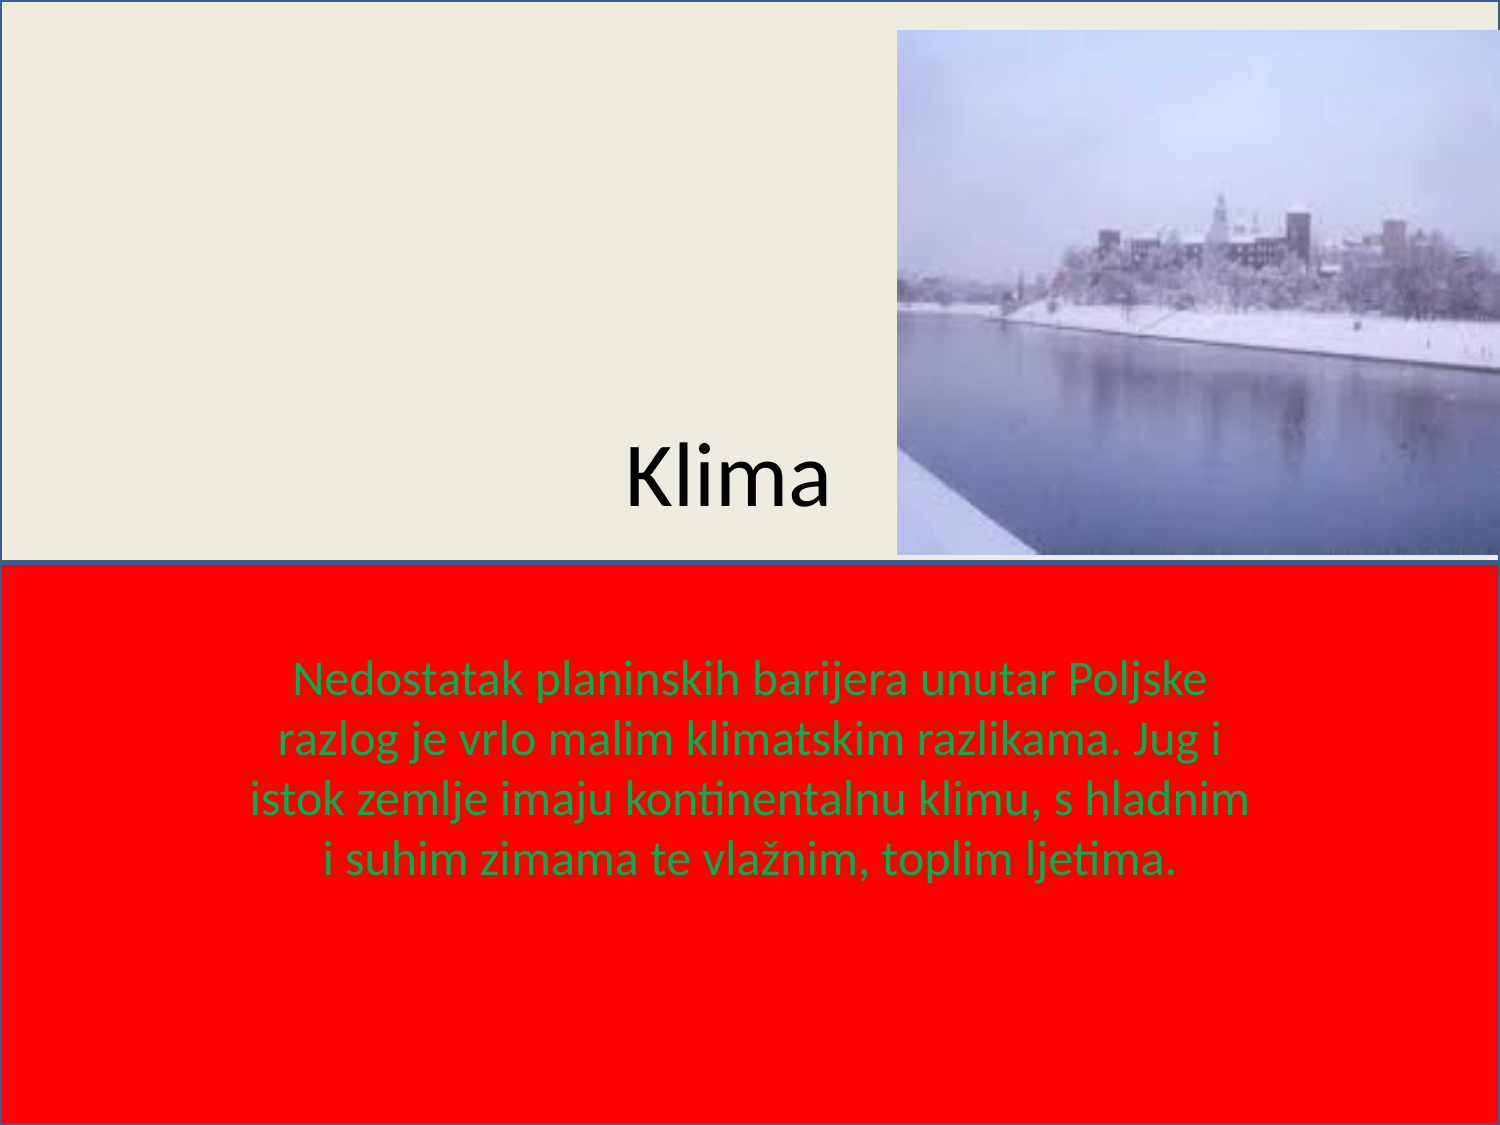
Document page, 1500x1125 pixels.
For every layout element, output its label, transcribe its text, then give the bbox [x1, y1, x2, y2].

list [897, 30, 1500, 556]
title Klima [112, 349, 1388, 591]
subtitle Nedostatak planinskih barijera unutar Poljske razlog je vrlo malim klimatskim razlikama. Jug i istok zemlje imaju kontinentalnu klimu, s hladnim i suhim zimama te vlažnim, toplim ljetima. [225, 637, 1275, 925]
